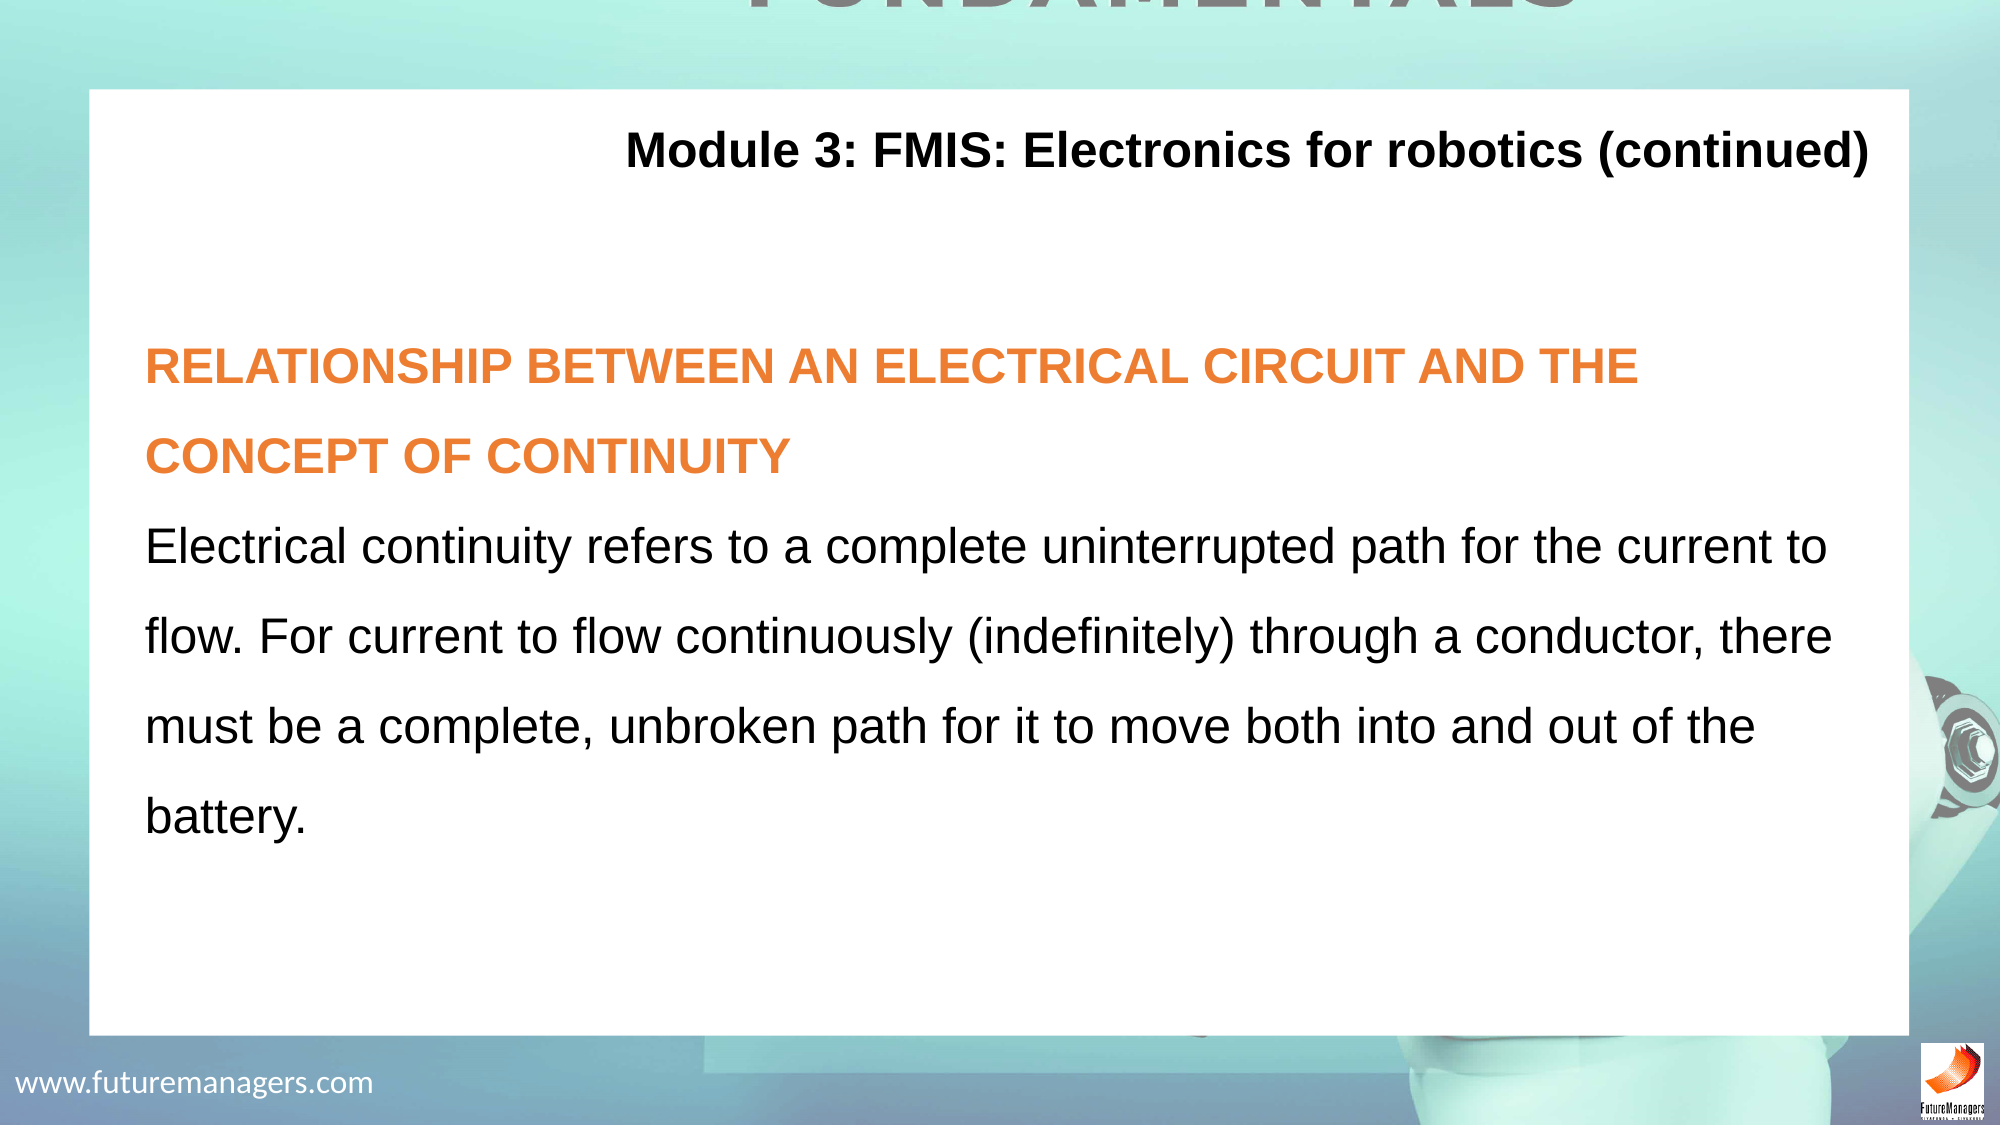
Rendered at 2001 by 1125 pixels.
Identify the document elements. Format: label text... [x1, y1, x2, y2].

text_box RELATIONSHIP BETWEEN AN ELECTRICAL CIRCUIT AND THE CONCEPT OF CONTINUITY Electrical continuity refers to a complete uninterrupted path for the current to flow. For current to flow continuously (indefinitely) through a conductor, there must be a complete, unbroken path for it to move both into and out of the battery. [130, 295, 1869, 941]
text_box Module 3: FMIS: Electronics for robotics (continued) [109, 109, 1886, 185]
text_box www.futuremanagers.com [0, 1052, 1447, 1108]
picture [1921, 1043, 1984, 1120]
text_box [88, 88, 1910, 1037]
